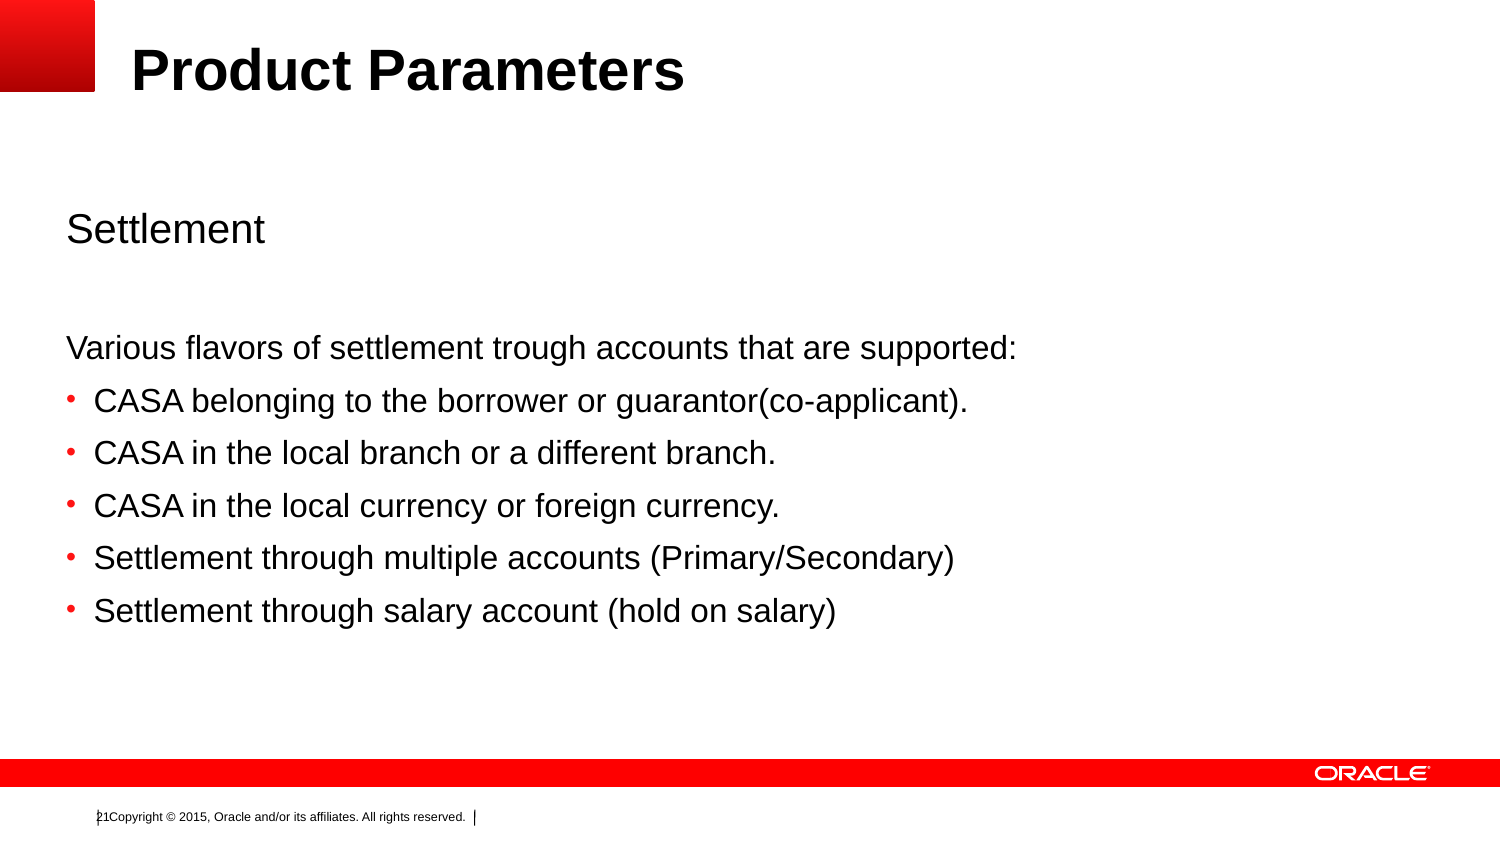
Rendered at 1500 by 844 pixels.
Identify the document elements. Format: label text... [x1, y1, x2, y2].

title Product Parameters [131, 40, 1482, 107]
list Settlement Various flavors of settlement trough accounts that are supported: CASA belonging to the borrower or guarantor(co-applicant). CASA in the local branch or a different branch. CASA in the local currency or foreign currency. Settlement through multiple accounts (Primary/Secondary) Settlement through salary account (hold on salary) [56, 138, 1459, 722]
picture [0, 759, 1500, 787]
